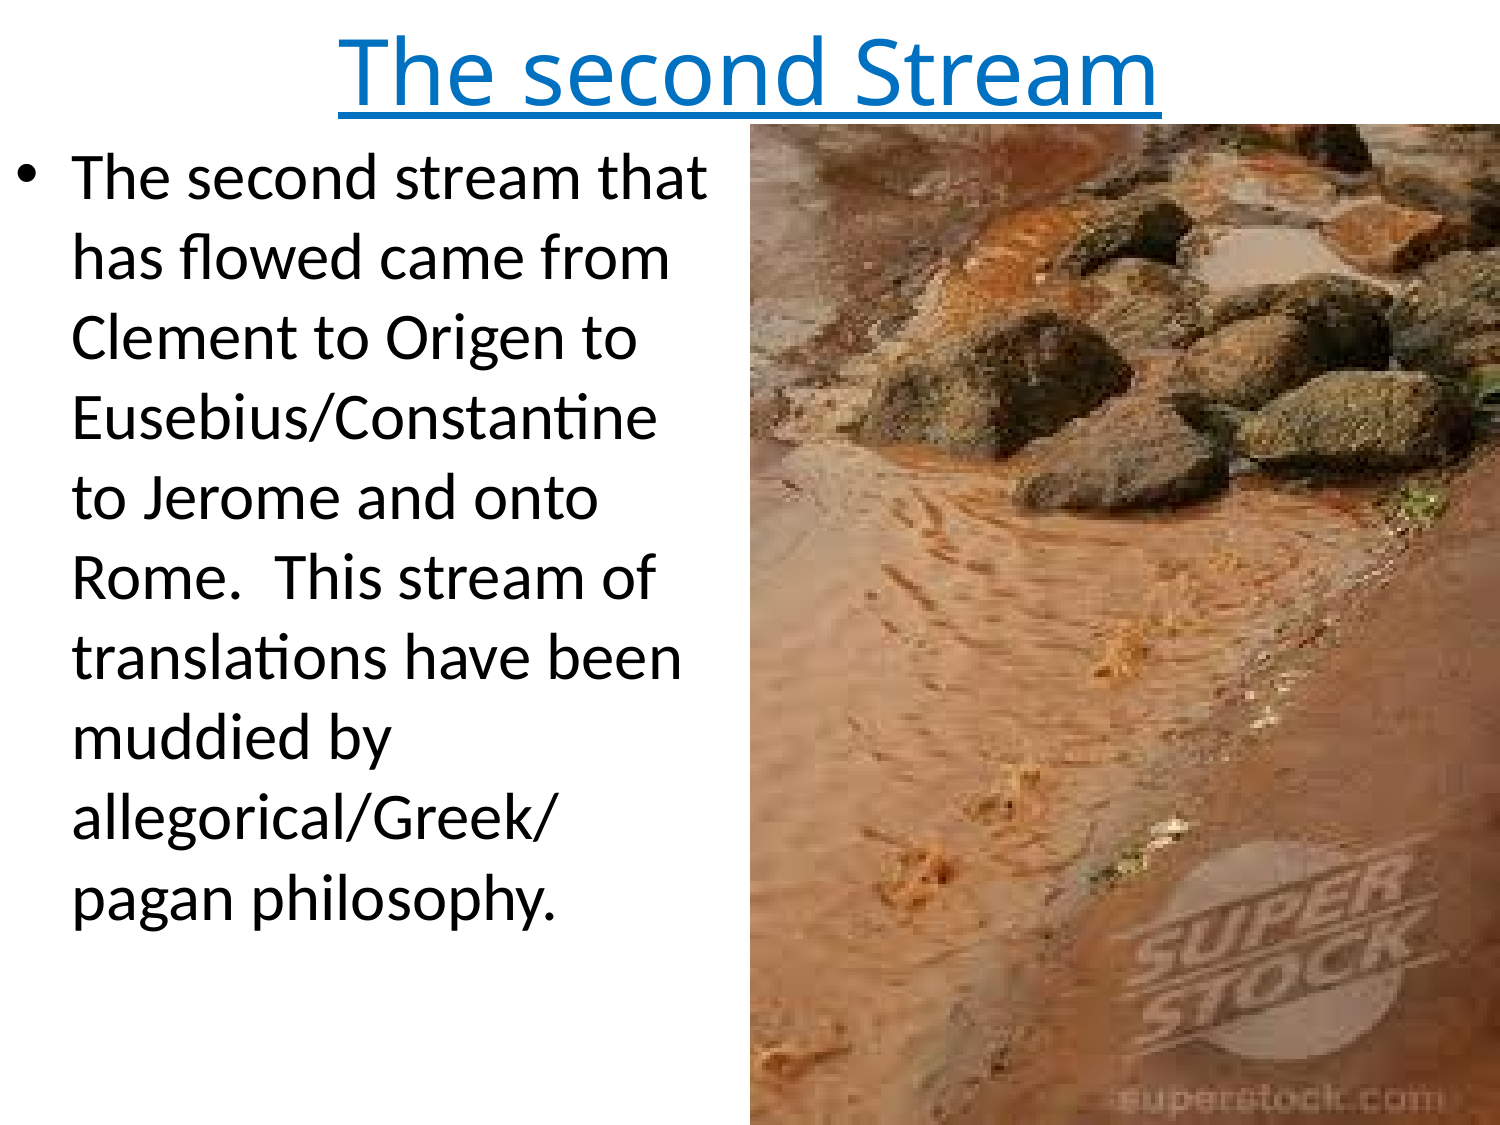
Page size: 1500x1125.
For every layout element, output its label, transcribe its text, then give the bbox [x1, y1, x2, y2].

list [749, 124, 1500, 1125]
title The second Stream [75, 0, 1425, 138]
list The second stream that has flowed came from Clement to Origen to Eusebius/Constantine to Jerome and onto Rome. This stream of translations have been muddied by allegorical/Greek/ pagan philosophy. [0, 125, 738, 1125]
